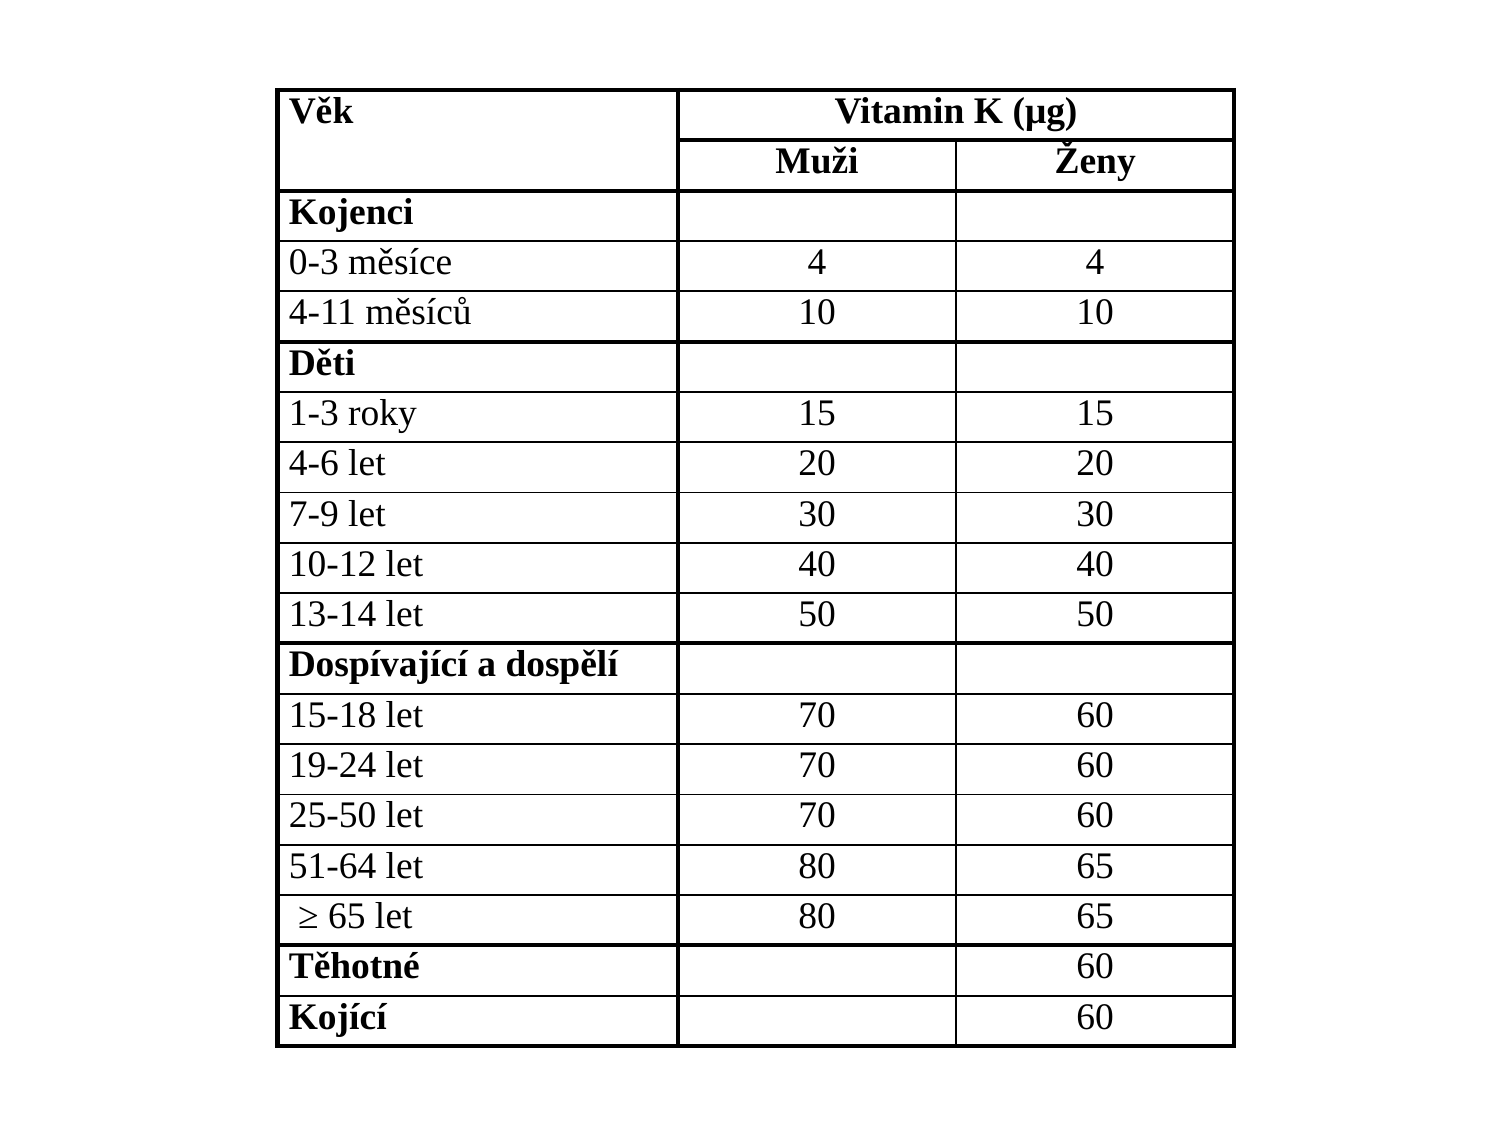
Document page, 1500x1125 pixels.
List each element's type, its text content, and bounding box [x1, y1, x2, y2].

table_cell Těhotné [280, 947, 676, 995]
table_cell Dospívající a dospělí [280, 645, 676, 693]
table_cell 13-14 let [280, 594, 676, 641]
table_cell 4-11 měsíců [280, 292, 676, 340]
table_cell 4 [680, 242, 955, 290]
table_cell 15 [957, 393, 1232, 441]
table_cell 10 [680, 292, 955, 340]
table_cell 20 [957, 443, 1232, 492]
table_cell [680, 997, 955, 1044]
table_cell [957, 344, 1232, 391]
table_cell ≥ 65 let [280, 896, 676, 943]
table_cell 4-6 let [280, 443, 676, 492]
table_cell 50 [957, 594, 1232, 641]
table_cell 70 [680, 695, 955, 743]
table_cell Kojenci [280, 193, 676, 240]
table_cell Muži [680, 142, 955, 189]
table_cell 60 [957, 695, 1232, 743]
table_cell 4 [957, 242, 1232, 290]
table_cell 19-24 let [280, 745, 676, 794]
table_cell 15-18 let [280, 695, 676, 743]
table_cell 10-12 let [280, 544, 676, 592]
table_cell [680, 947, 955, 995]
table_cell 40 [957, 544, 1232, 592]
table_header Věk [280, 92, 676, 189]
table_cell 15 [680, 393, 955, 441]
table_cell 60 [957, 795, 1232, 844]
table_cell [957, 193, 1232, 240]
table_header Vitamin K (μg) [680, 92, 1232, 138]
table_cell 80 [680, 846, 955, 894]
table_cell [680, 344, 955, 391]
table_cell 70 [680, 745, 955, 794]
table_cell 7-9 let [280, 493, 676, 542]
table_cell Děti [280, 344, 676, 391]
table_cell 65 [957, 846, 1232, 894]
table_cell 60 [957, 997, 1232, 1044]
table_cell 60 [957, 947, 1232, 995]
table_cell 1-3 roky [280, 393, 676, 441]
table_cell 30 [680, 493, 955, 542]
table_cell 0-3 měsíce [280, 242, 676, 290]
table_cell Ženy [957, 142, 1232, 189]
table_cell Kojící [280, 997, 676, 1044]
table_cell 50 [680, 594, 955, 641]
table_cell [680, 193, 955, 240]
table_cell 10 [957, 292, 1232, 340]
table_cell 60 [957, 745, 1232, 794]
table_cell [957, 645, 1232, 693]
table_cell [680, 645, 955, 693]
table_cell 80 [680, 896, 955, 943]
table_cell 70 [680, 795, 955, 844]
table_cell 20 [680, 443, 955, 492]
table_cell 65 [957, 896, 1232, 943]
table_cell 30 [957, 493, 1232, 542]
table_cell 51-64 let [280, 846, 676, 894]
table_cell 40 [680, 544, 955, 592]
table_cell 25-50 let [280, 795, 676, 844]
